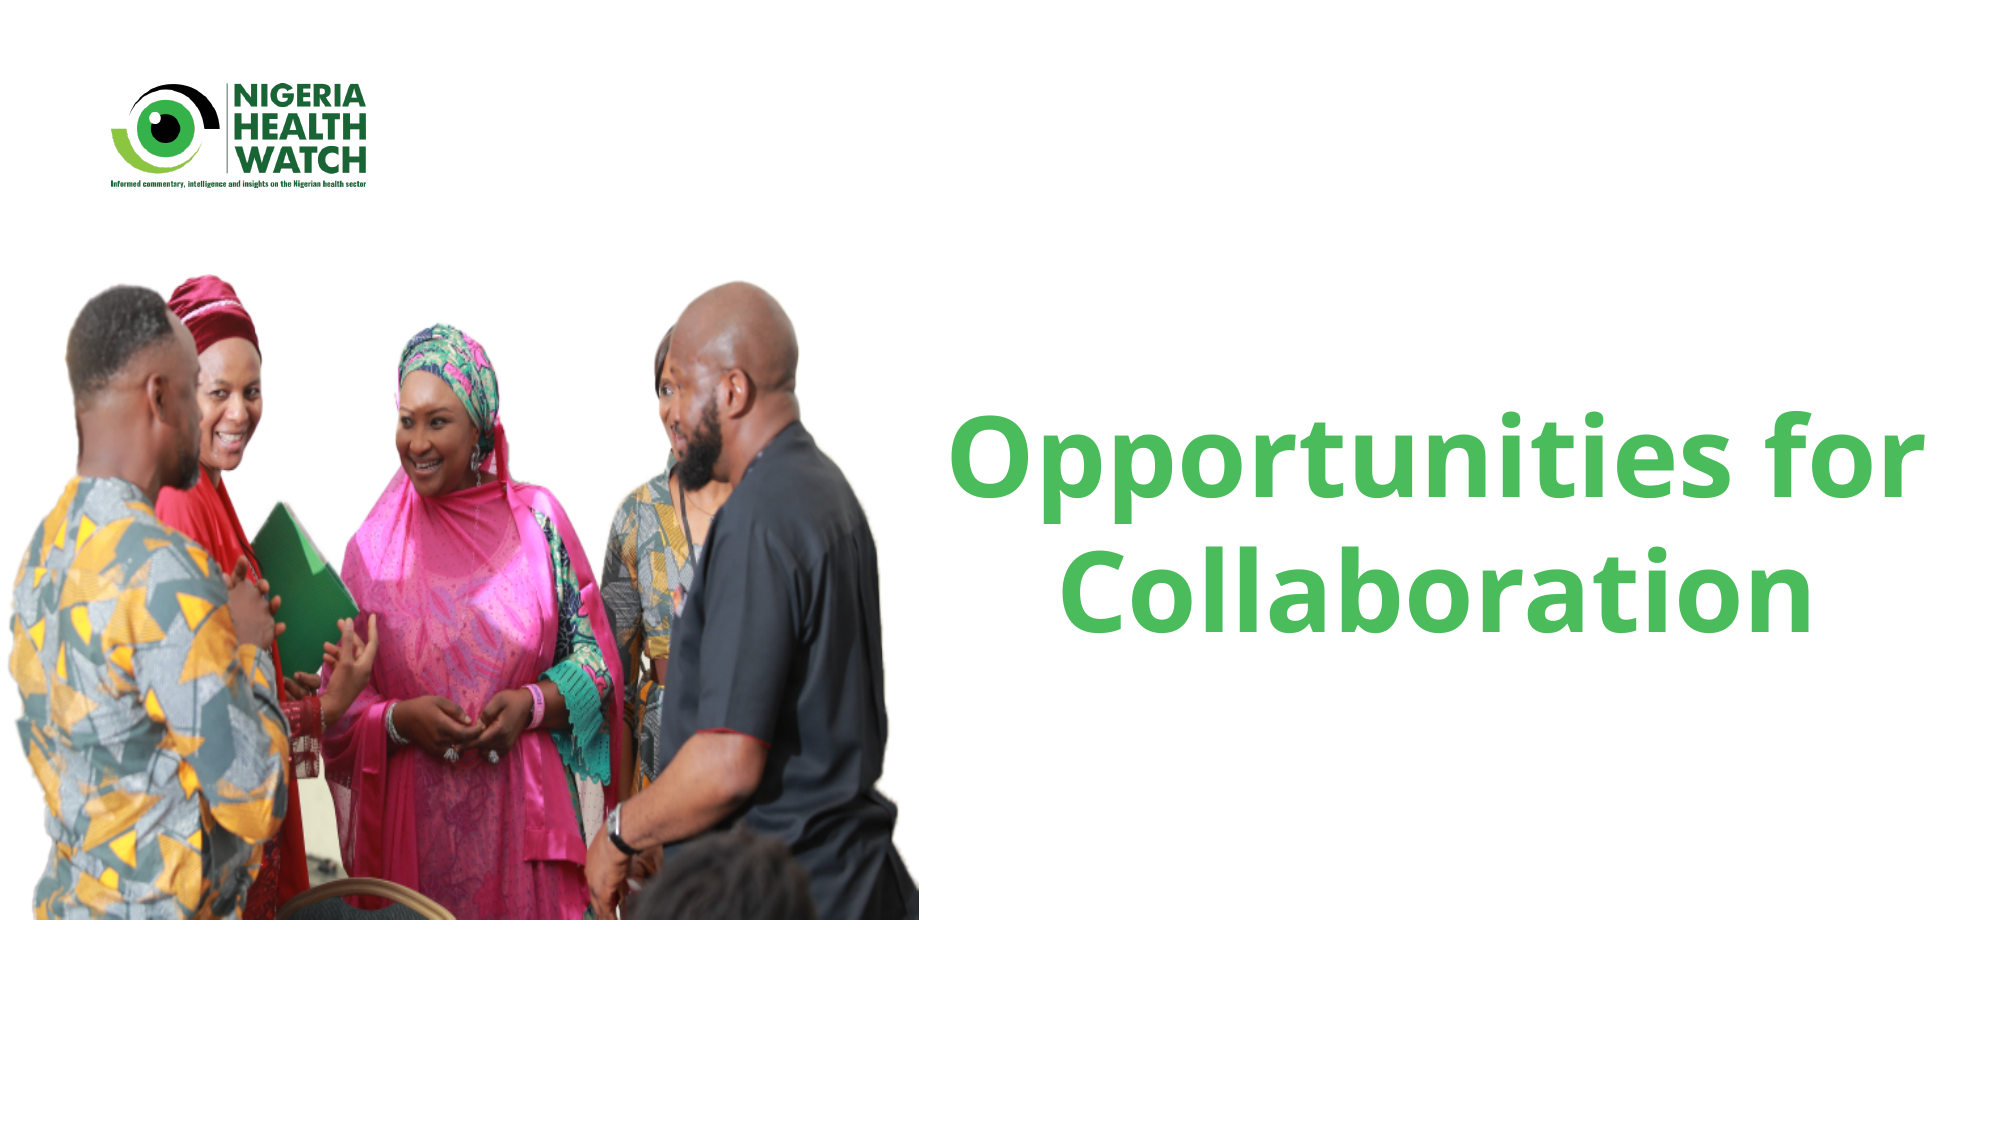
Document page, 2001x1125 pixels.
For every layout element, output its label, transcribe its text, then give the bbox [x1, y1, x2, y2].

picture [6, 274, 919, 920]
text_box Opportunities for Collaboration [919, 377, 1957, 662]
picture [111, 83, 366, 188]
